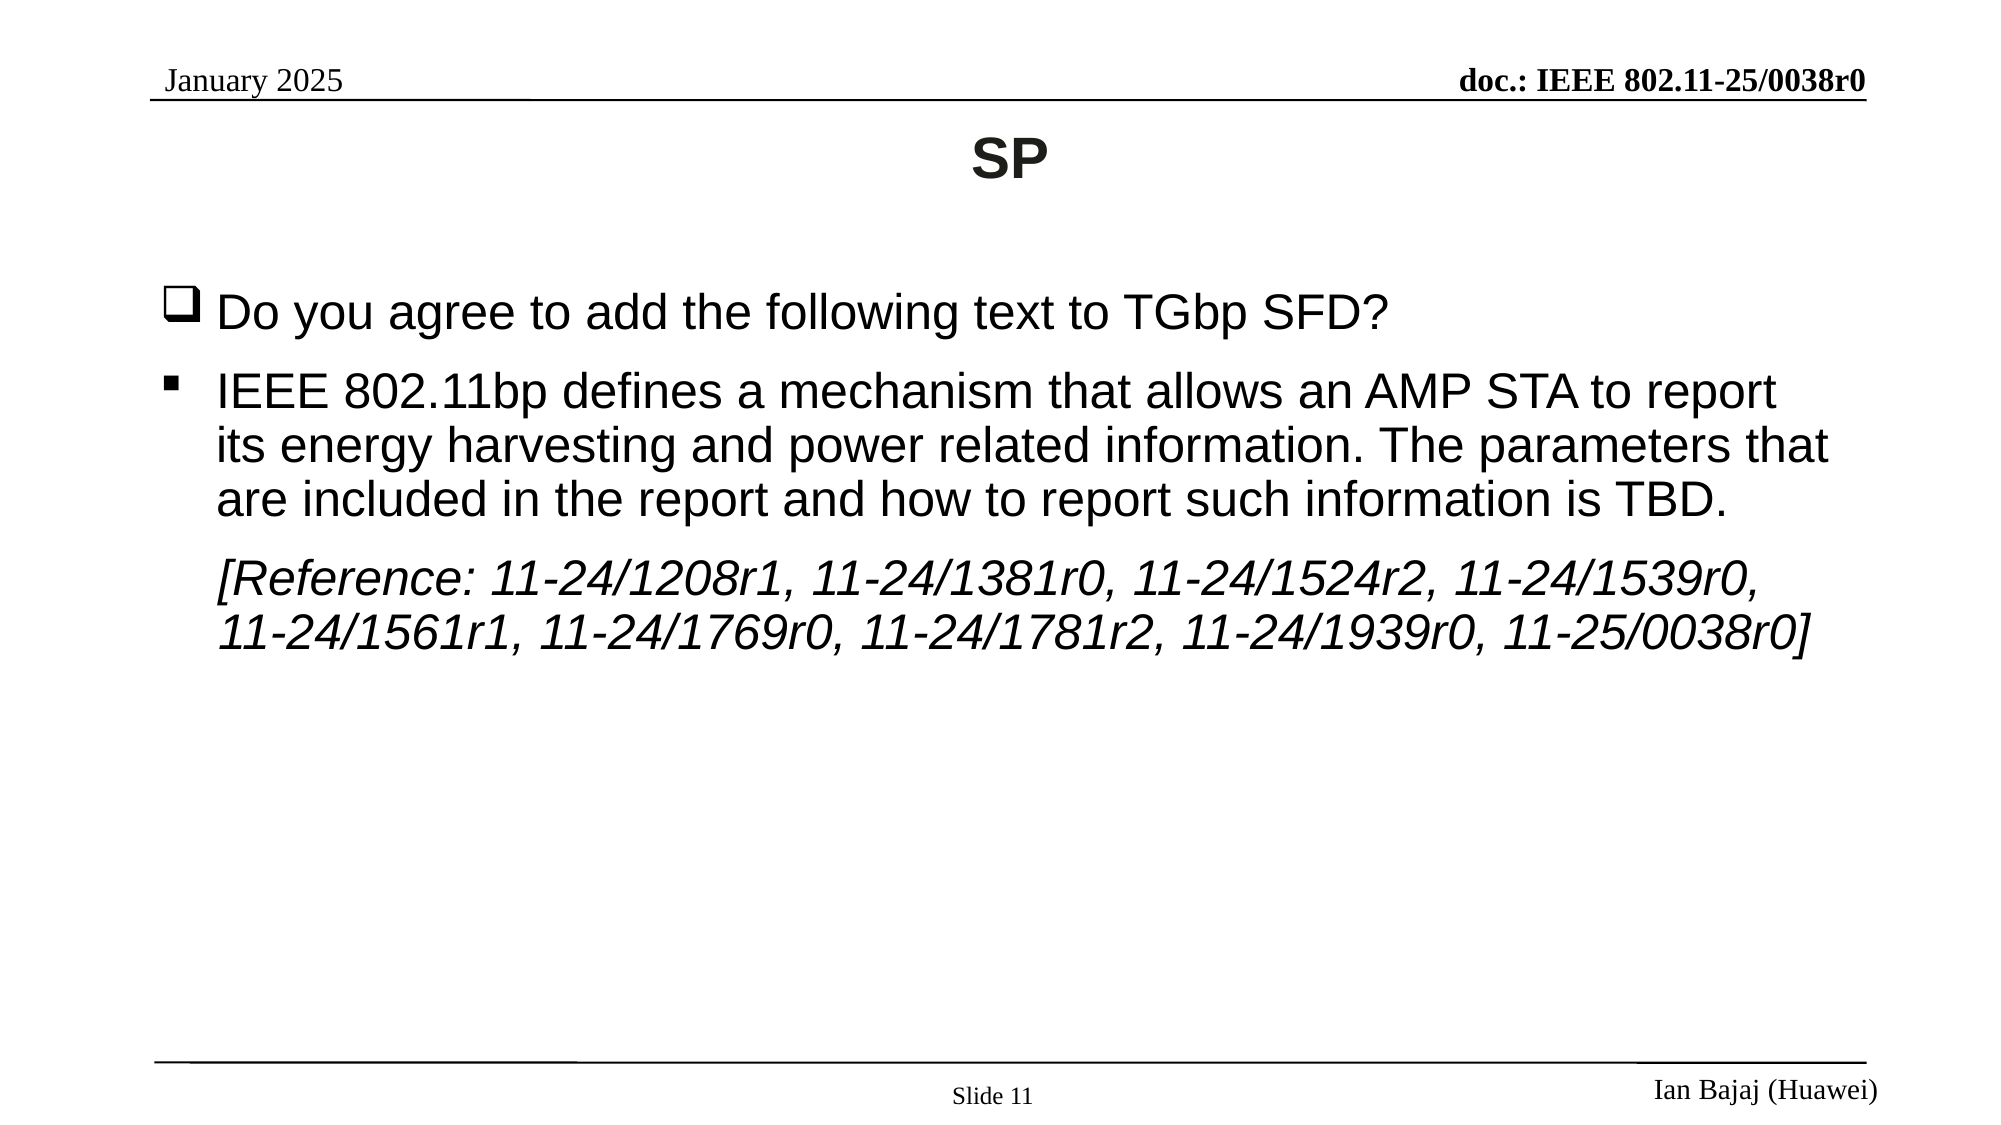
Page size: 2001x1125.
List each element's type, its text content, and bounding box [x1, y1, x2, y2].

title SP [161, 113, 1860, 198]
slide_number Slide 11 [921, 1075, 1065, 1115]
text_box Do you agree to add the following text to TGbp SFD? IEEE 802.11bp defines a mechanism that allows an AMP STA to report its energy harvesting and power related information. The parameters that are included in the report and how to report such information is TBD. [Reference: 11-24/1208r1, 11-24/1381r0, 11-24/1524r2, 11-24/1539r0, 11-24/1561r1, 11-24/1769r0, 11-24/1781r2, 11-24/1939r0, 11-25/0038r0] [144, 278, 1855, 668]
